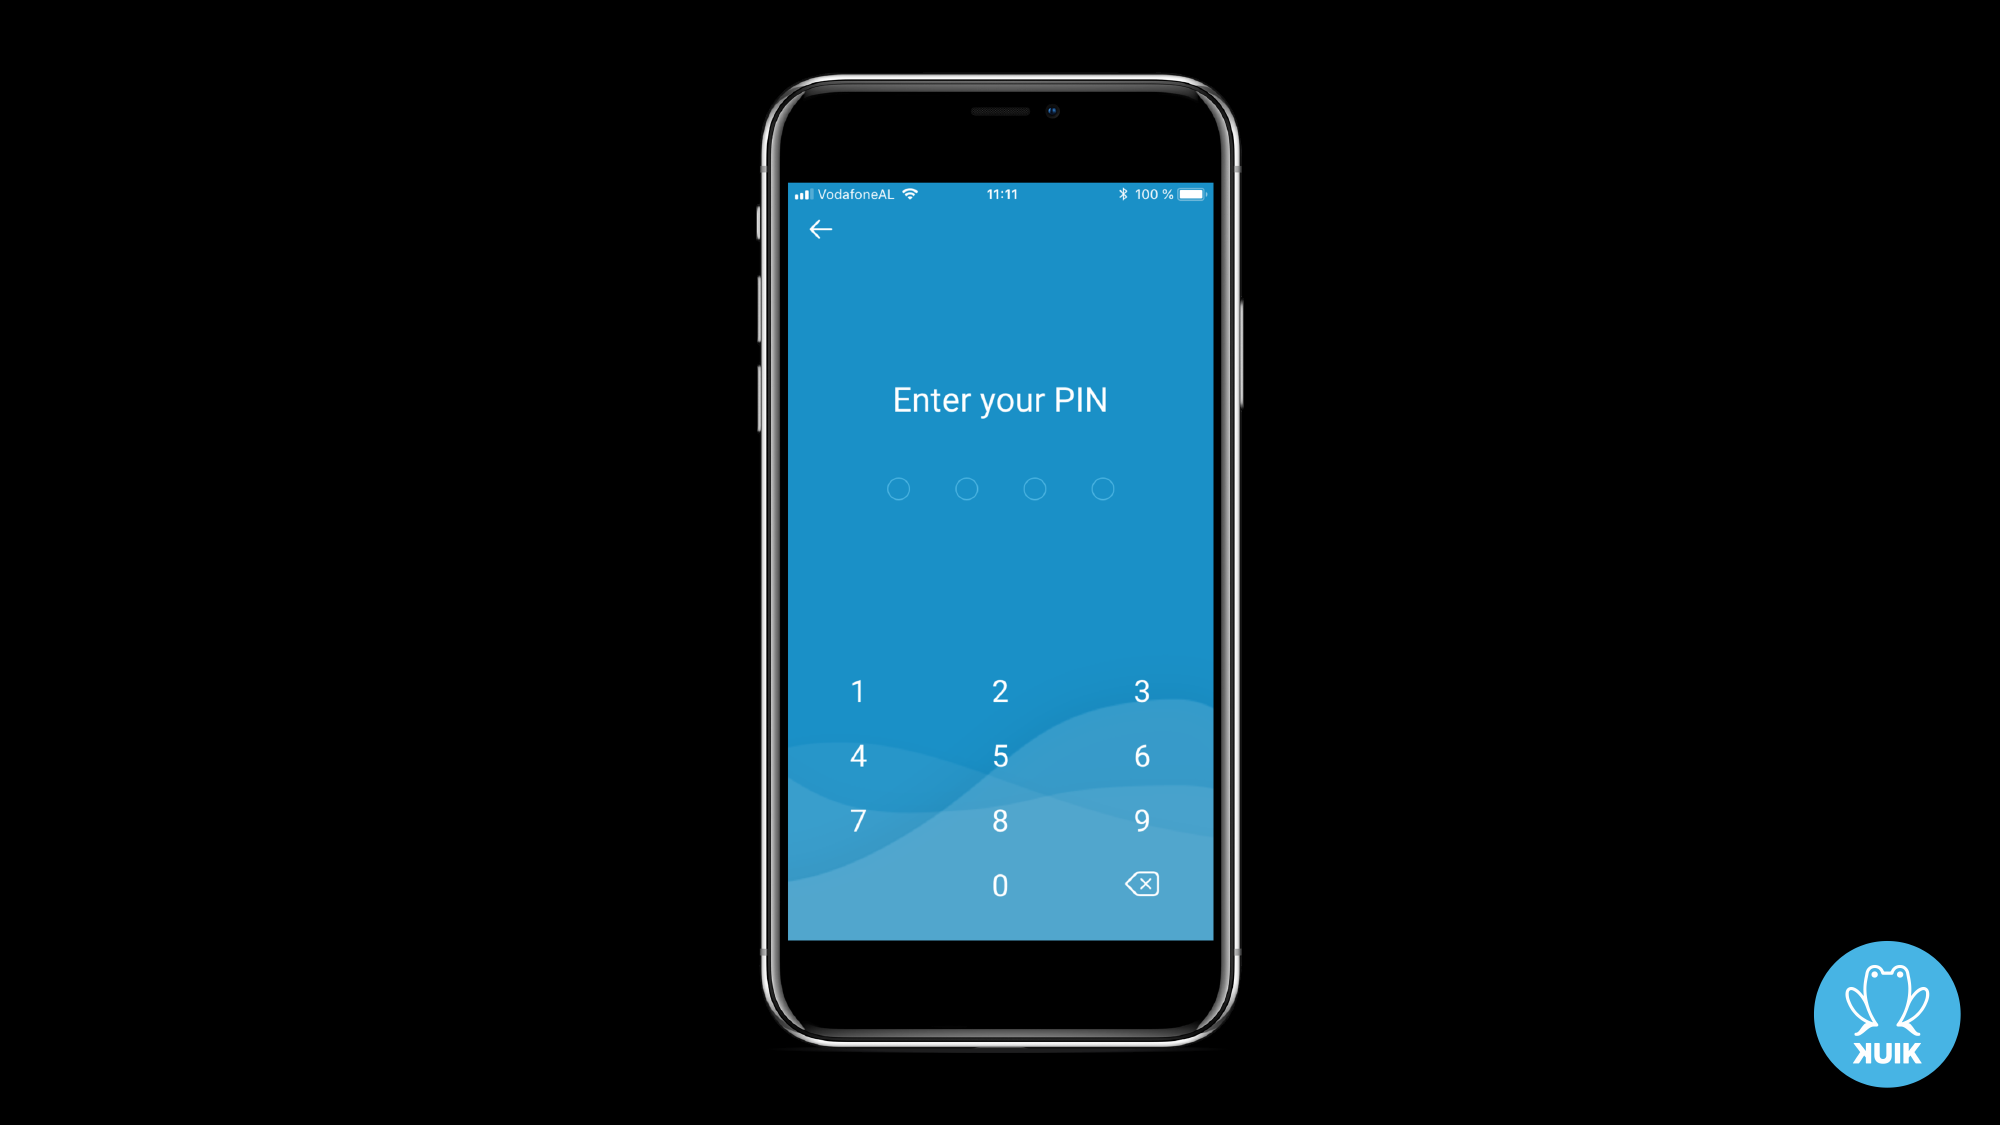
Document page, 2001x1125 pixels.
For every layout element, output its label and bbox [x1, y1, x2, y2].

picture [1807, 934, 1967, 1094]
picture [437, 0, 1563, 1125]
